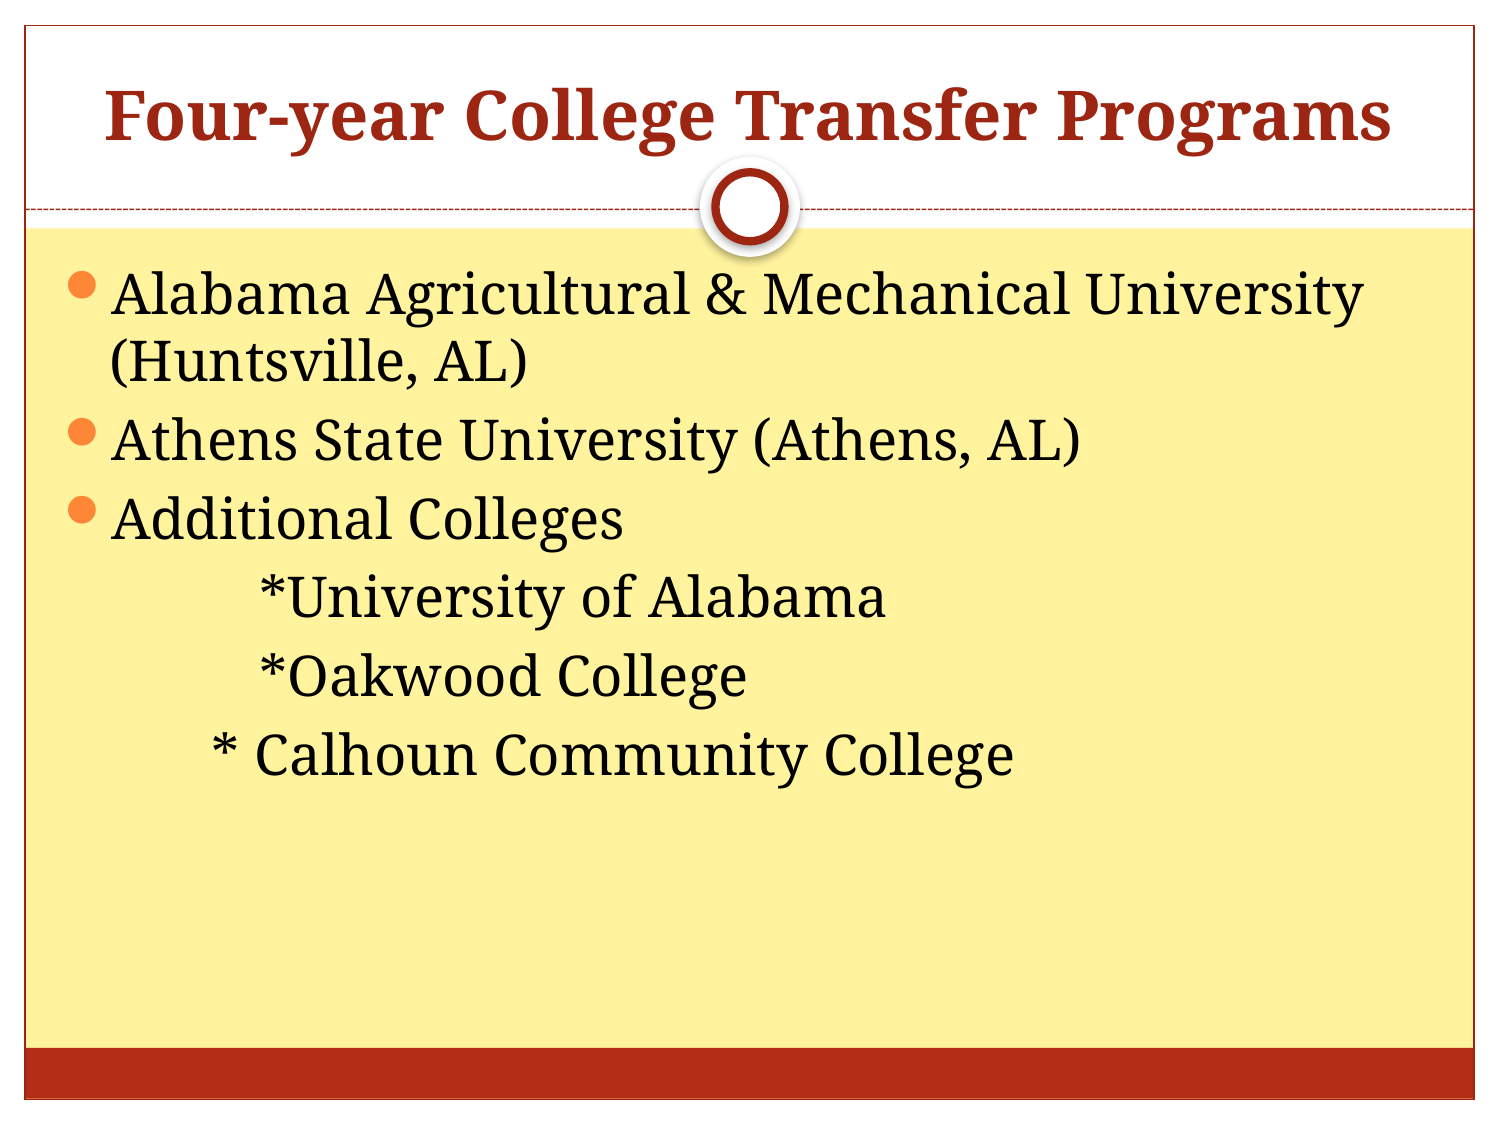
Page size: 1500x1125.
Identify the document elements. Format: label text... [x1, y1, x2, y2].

list Alabama Agricultural & Mechanical University (Huntsville, AL) Athens State University (Athens, AL) Additional Colleges *University of Alabama *Oakwood College * Calhoun Community College [49, 250, 1445, 1001]
title Four-year College Transfer Programs [49, 37, 1450, 162]
